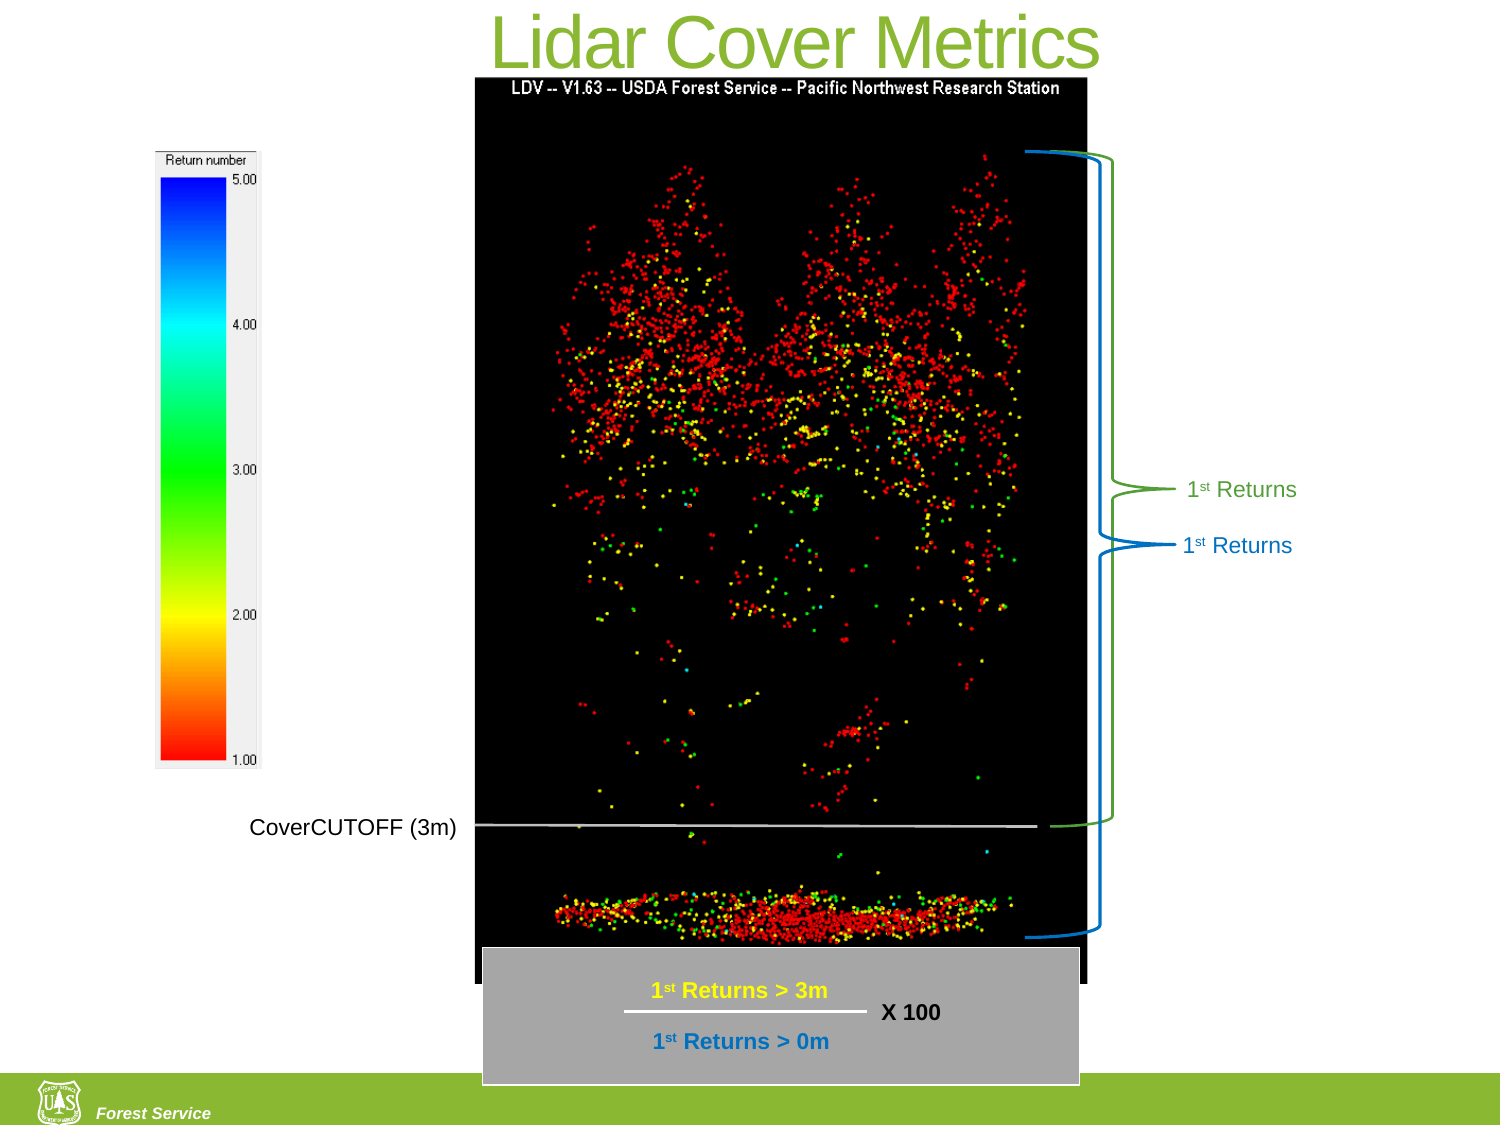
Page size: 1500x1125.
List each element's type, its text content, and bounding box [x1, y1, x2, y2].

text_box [234, 77, 1088, 985]
text_box 1st Returns [1172, 467, 1441, 510]
text_box [1098, 161, 1167, 928]
text_box 1st Returns [1167, 523, 1436, 566]
title Lidar Cover Metrics [145, 0, 1446, 78]
picture [155, 151, 263, 769]
text_box [1100, 551, 1113, 823]
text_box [482, 947, 1080, 1086]
text_box [1098, 155, 1172, 538]
